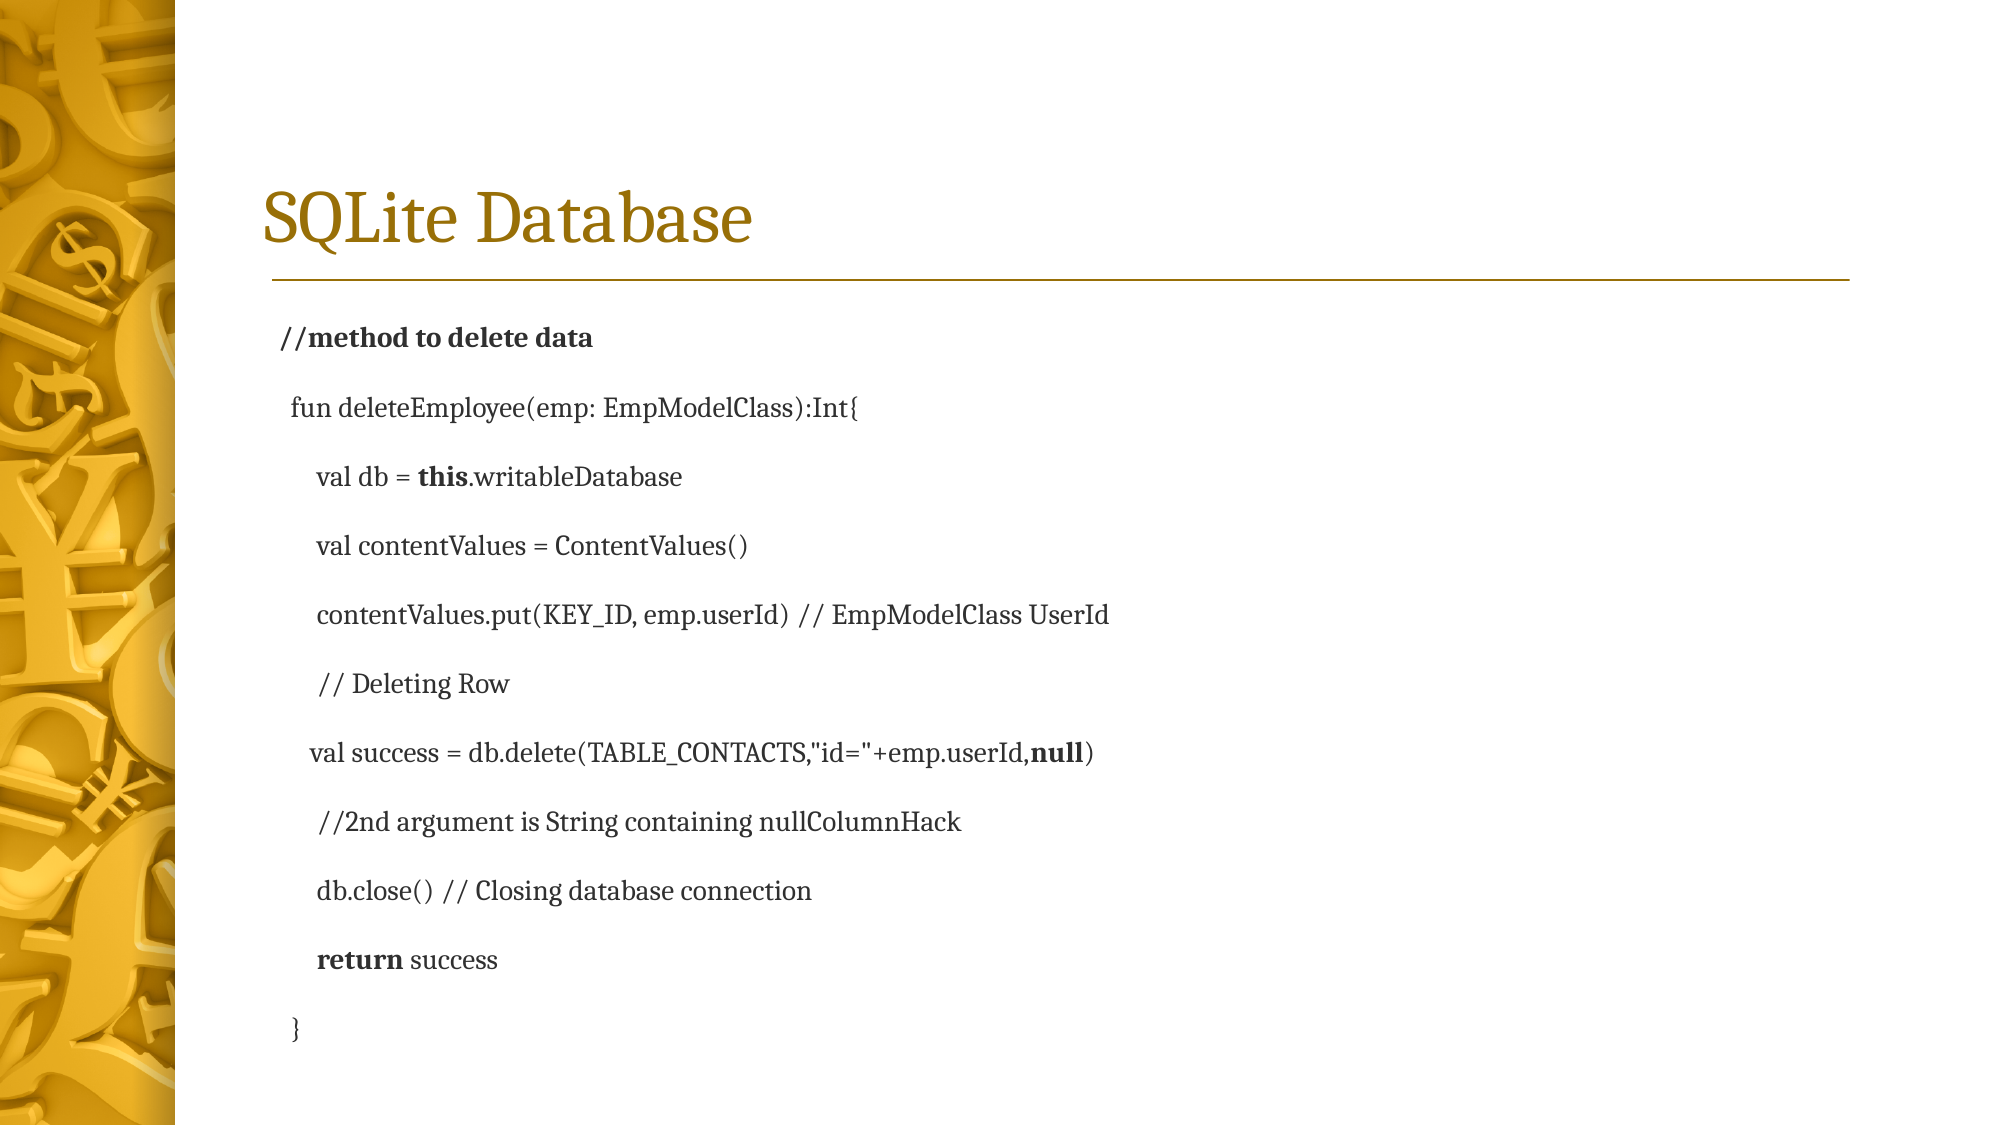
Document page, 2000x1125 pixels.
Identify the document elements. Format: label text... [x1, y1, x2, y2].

list //method to delete data fun deleteEmployee(emp: EmpModelClass):Int{ val db = this.writableDatabase val contentValues = ContentValues() contentValues.put(KEY_ID, emp.userId) // EmpModelClass UserId // Deleting Row val success = db.delete(TABLE_CONTACTS,"id="+emp.userId,null) //2nd argument is String containing nullColumnHack db.close() // Closing database connection return success } [249, 311, 1969, 1125]
picture [0, 0, 175, 1125]
title SQLite Database [249, 66, 1863, 267]
